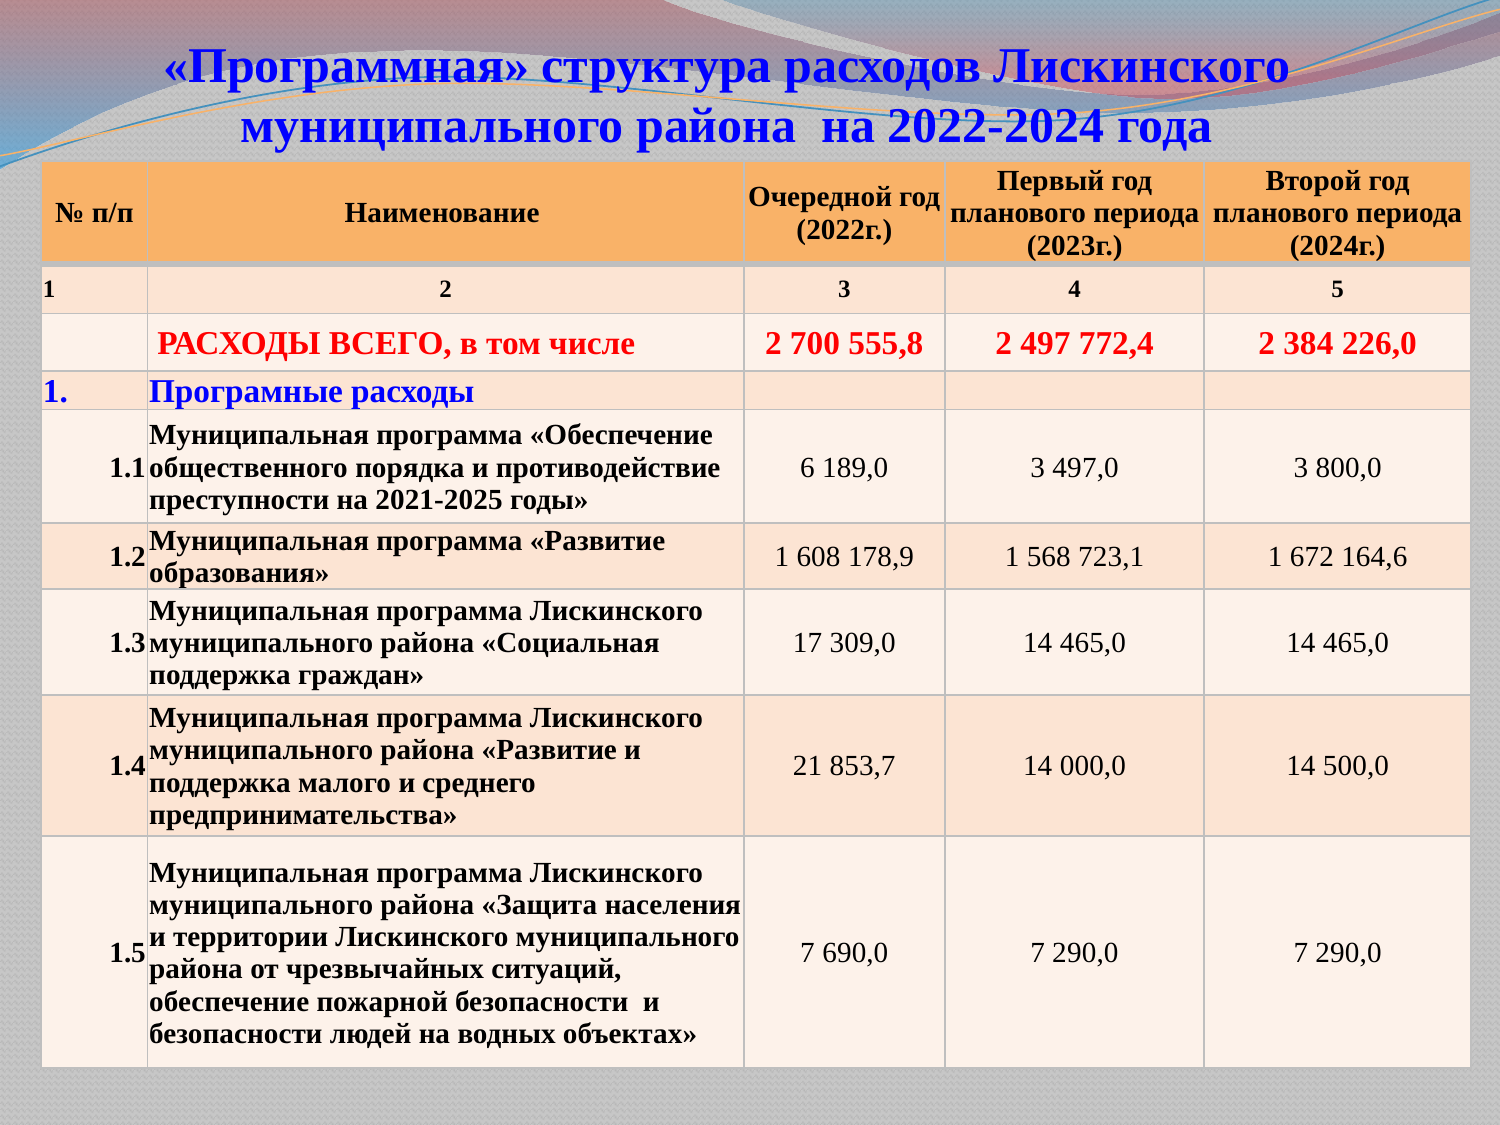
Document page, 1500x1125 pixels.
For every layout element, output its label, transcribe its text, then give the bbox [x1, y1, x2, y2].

table_cell Програмные расходы [148, 372, 743, 409]
table_header № п/п [42, 162, 147, 261]
table_header Первый год планового периода (2023г.) [946, 162, 1203, 261]
table_cell РАСХОДЫ ВСЕГО, в том числе [148, 314, 743, 370]
table_cell 3 [745, 267, 944, 313]
table_cell 5 [1205, 267, 1470, 313]
table_header Очередной год (2022г.) [745, 162, 944, 261]
table_cell 6 189,0 [745, 410, 944, 522]
table_cell 1. [42, 372, 147, 409]
table_cell 1 608 178,9 [745, 524, 944, 588]
table_cell 2 [148, 267, 743, 313]
table_cell Муниципальная программа Лискинского муниципального района «Защита населения и территории Лискинского муниципального района от чрезвычайных ситуаций, обеспечение пожарной безопасности и безопасности людей на водных объектах» [148, 837, 743, 1067]
table_cell 14 465,0 [946, 590, 1203, 694]
table_cell 3 497,0 [946, 410, 1203, 522]
table_cell 17 309,0 [745, 590, 944, 694]
table_cell 4 [946, 267, 1203, 313]
table_cell 1 568 723,1 [946, 524, 1203, 588]
table_cell [42, 314, 147, 370]
table_cell 1 [42, 267, 147, 313]
table_cell 7 690,0 [745, 837, 944, 1067]
table_cell 1 672 164,6 [1205, 524, 1470, 588]
table_cell 1.1 [42, 410, 147, 522]
table_cell 14 500,0 [1205, 696, 1470, 835]
table_cell Муниципальная программа Лискинского муниципального района «Социальная поддержка граждан» [148, 590, 743, 694]
table_cell [946, 372, 1203, 409]
table_header Второй год планового периода (2024г.) [1205, 162, 1470, 261]
table_cell 1.4 [42, 696, 147, 835]
table_cell 14 465,0 [1205, 590, 1470, 694]
table_cell [1205, 372, 1470, 409]
table_cell 2 384 226,0 [1205, 314, 1470, 370]
table_cell Муниципальная программа «Обеспечение общественного порядка и противодействие преступности на 2021-2025 годы» [148, 410, 743, 522]
table_cell [745, 372, 944, 409]
table_header Наименование [148, 162, 743, 261]
table_cell Муниципальная программа Лискинского муниципального района «Развитие и поддержка малого и среднего предпринимательства» [148, 696, 743, 835]
table_cell 7 290,0 [946, 837, 1203, 1067]
table_cell 1.2 [42, 524, 147, 588]
table_cell 7 290,0 [1205, 837, 1470, 1067]
table_cell Муниципальная программа «Развитие образования» [148, 524, 743, 588]
table_cell 3 800,0 [1205, 410, 1470, 522]
table_cell 1.5 [42, 837, 147, 1067]
table_cell 14 000,0 [946, 696, 1203, 835]
table_cell 1.3 [42, 590, 147, 694]
table_cell 2 497 772,4 [946, 314, 1203, 370]
title «Программная» структура расходов Лискинского муниципального района на 2022-2024 года [35, 35, 1418, 153]
table_cell 21 853,7 [745, 696, 944, 835]
table_cell 2 700 555,8 [745, 314, 944, 370]
